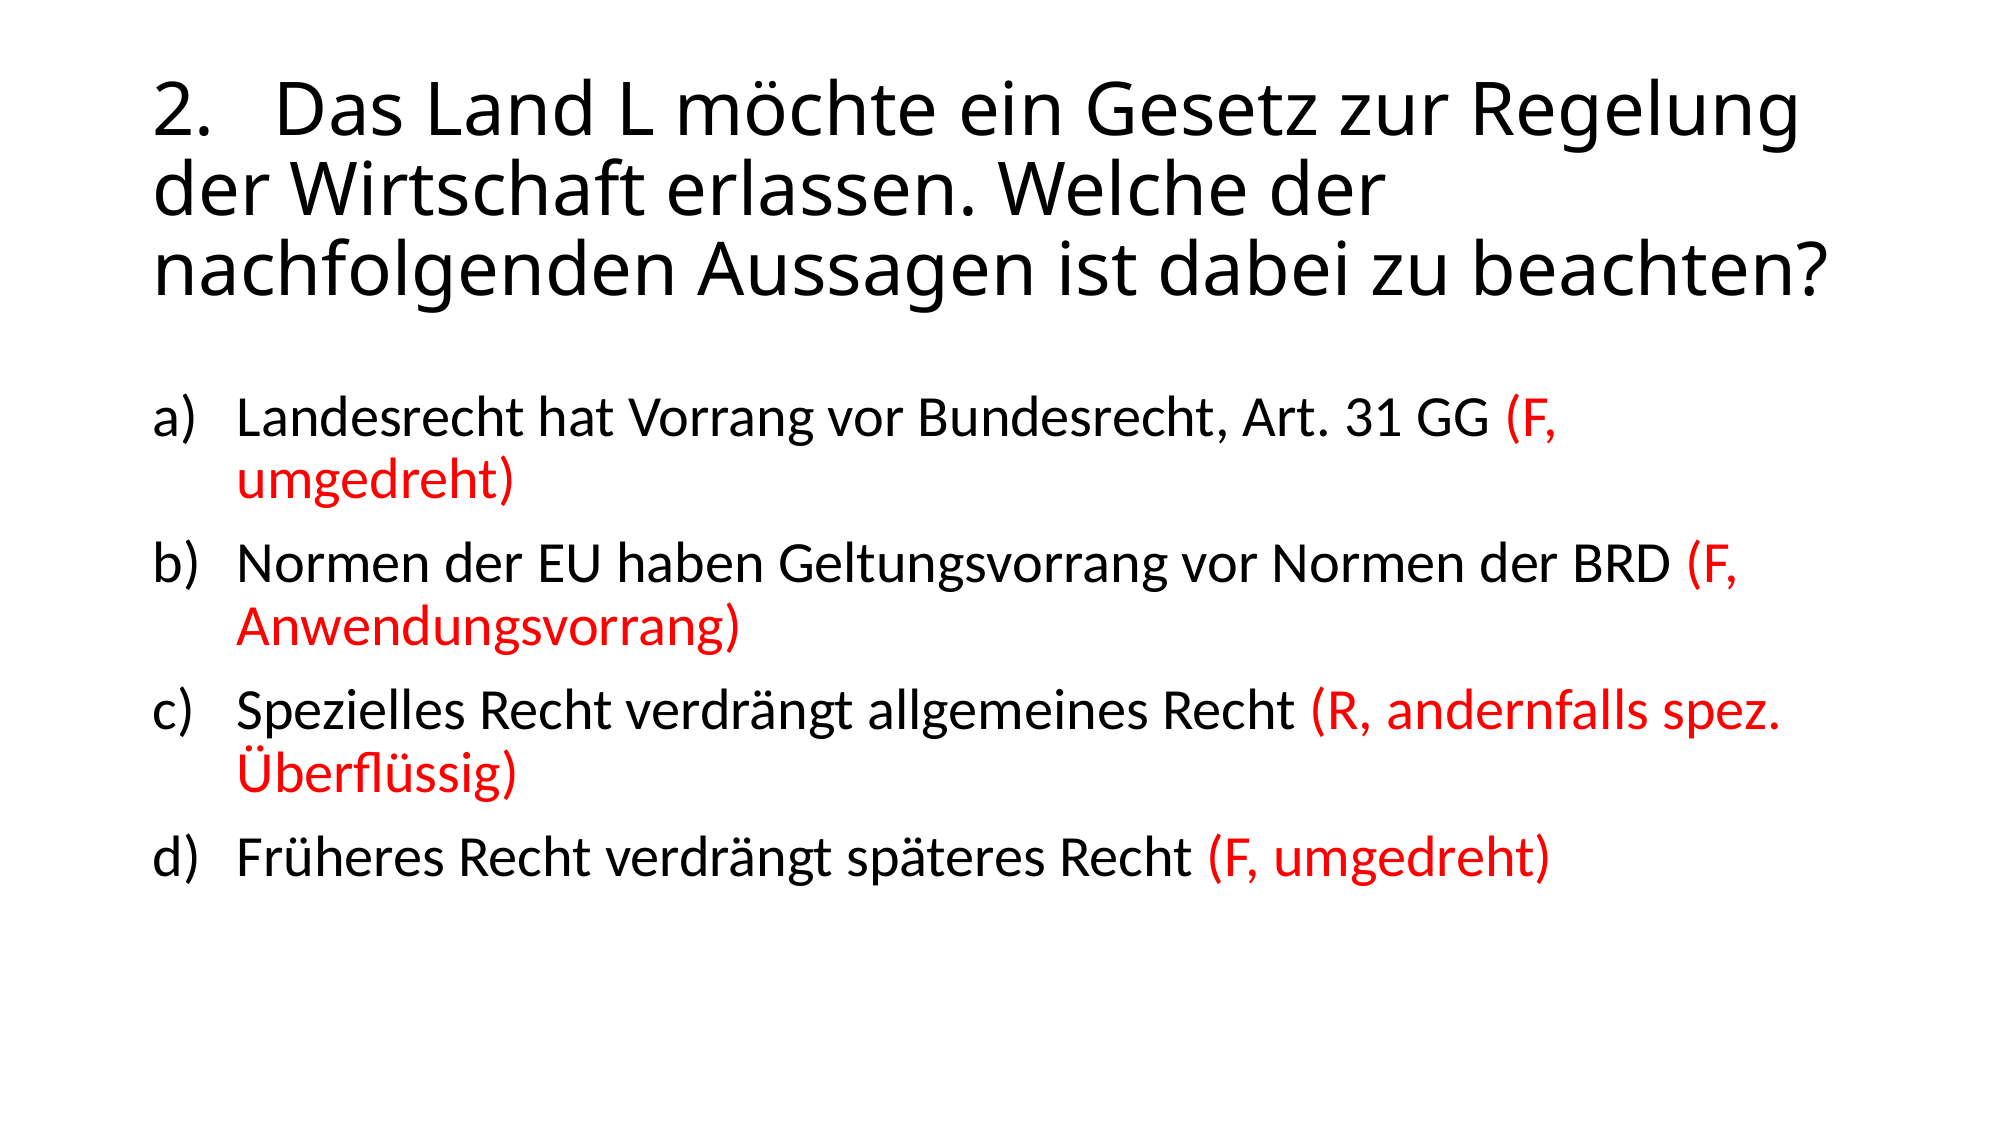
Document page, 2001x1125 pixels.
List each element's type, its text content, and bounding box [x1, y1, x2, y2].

list Landesrecht hat Vorrang vor Bundesrecht, Art. 31 GG (F, umgedreht) Normen der EU haben Geltungsvorrang vor Normen der BRD (F, Anwendungsvorrang) Spezielles Recht verdrängt allgemeines Recht (R, andernfalls spez. Überflüssig) Früheres Recht verdrängt späteres Recht (F, umgedreht) [137, 378, 1863, 1014]
title 2. Das Land L möchte ein Gesetz zur Regelung der Wirtschaft erlassen. Welche der nachfolgenden Aussagen ist dabei zu beachten? [137, 59, 1863, 324]
